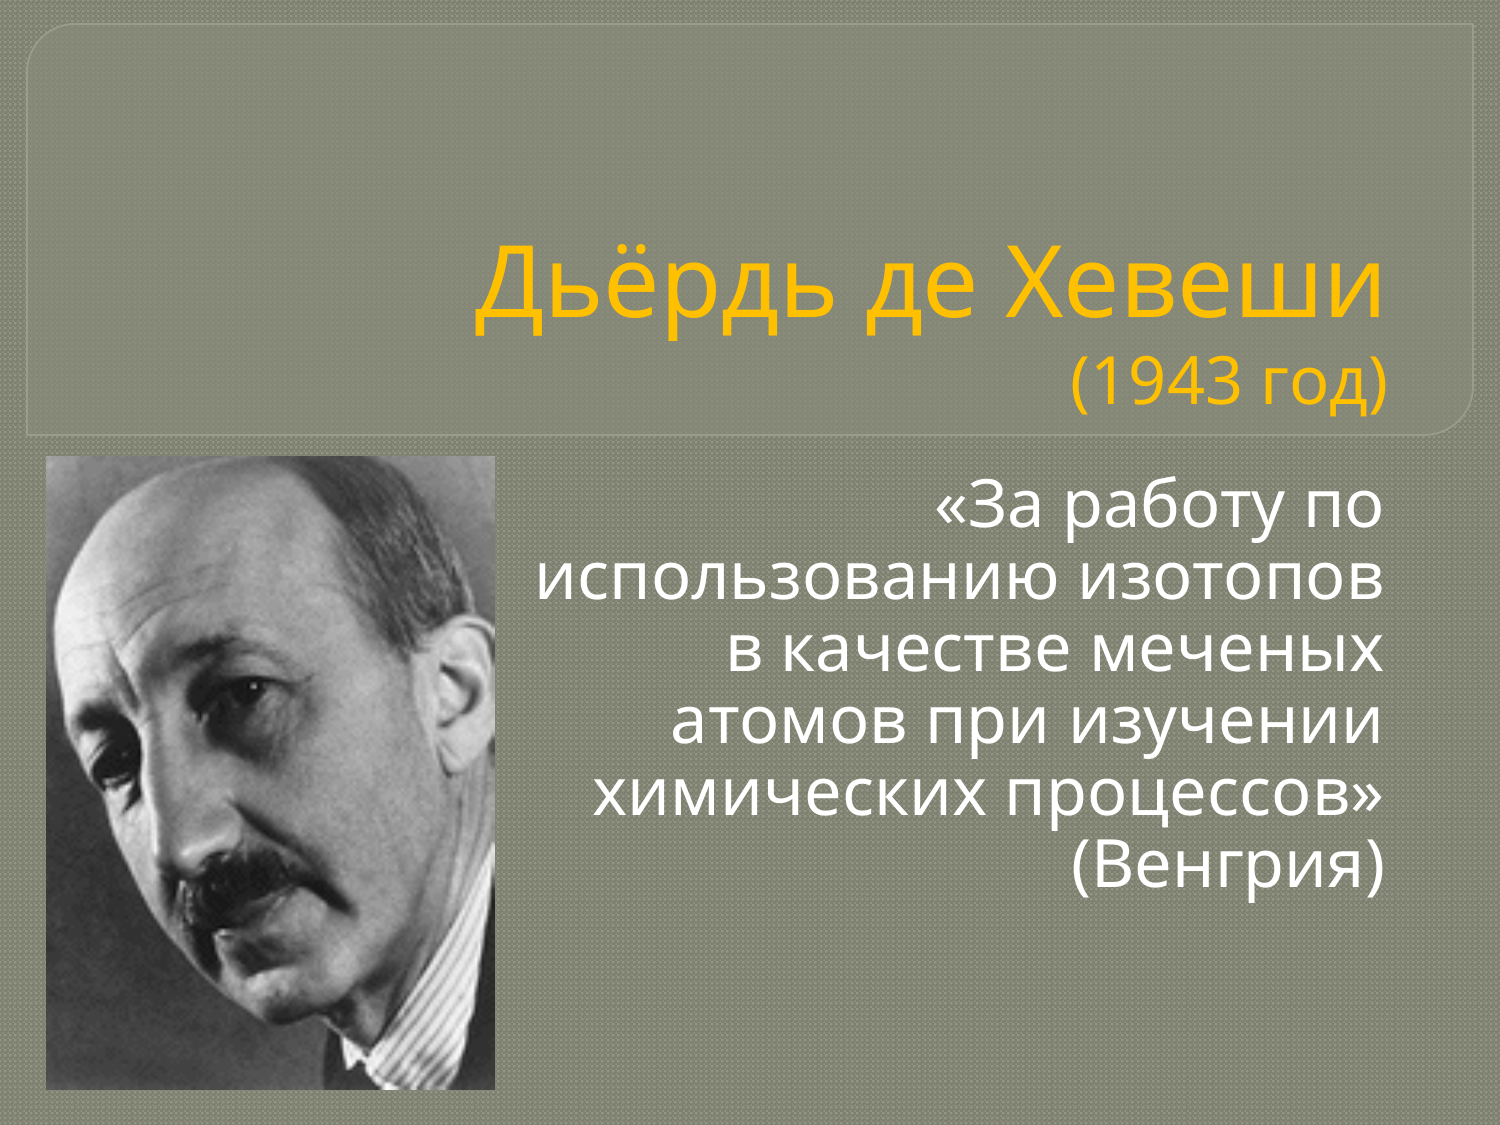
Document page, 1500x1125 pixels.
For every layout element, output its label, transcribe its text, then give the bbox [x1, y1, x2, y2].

subtitle «За работу по использованию изотопов в качестве меченых атомов при изучении химических процессов» (Венгрия) [503, 462, 1427, 1090]
title Дьёрдь де Хевеши (1943 год) [76, 62, 1427, 425]
picture [46, 456, 495, 1091]
